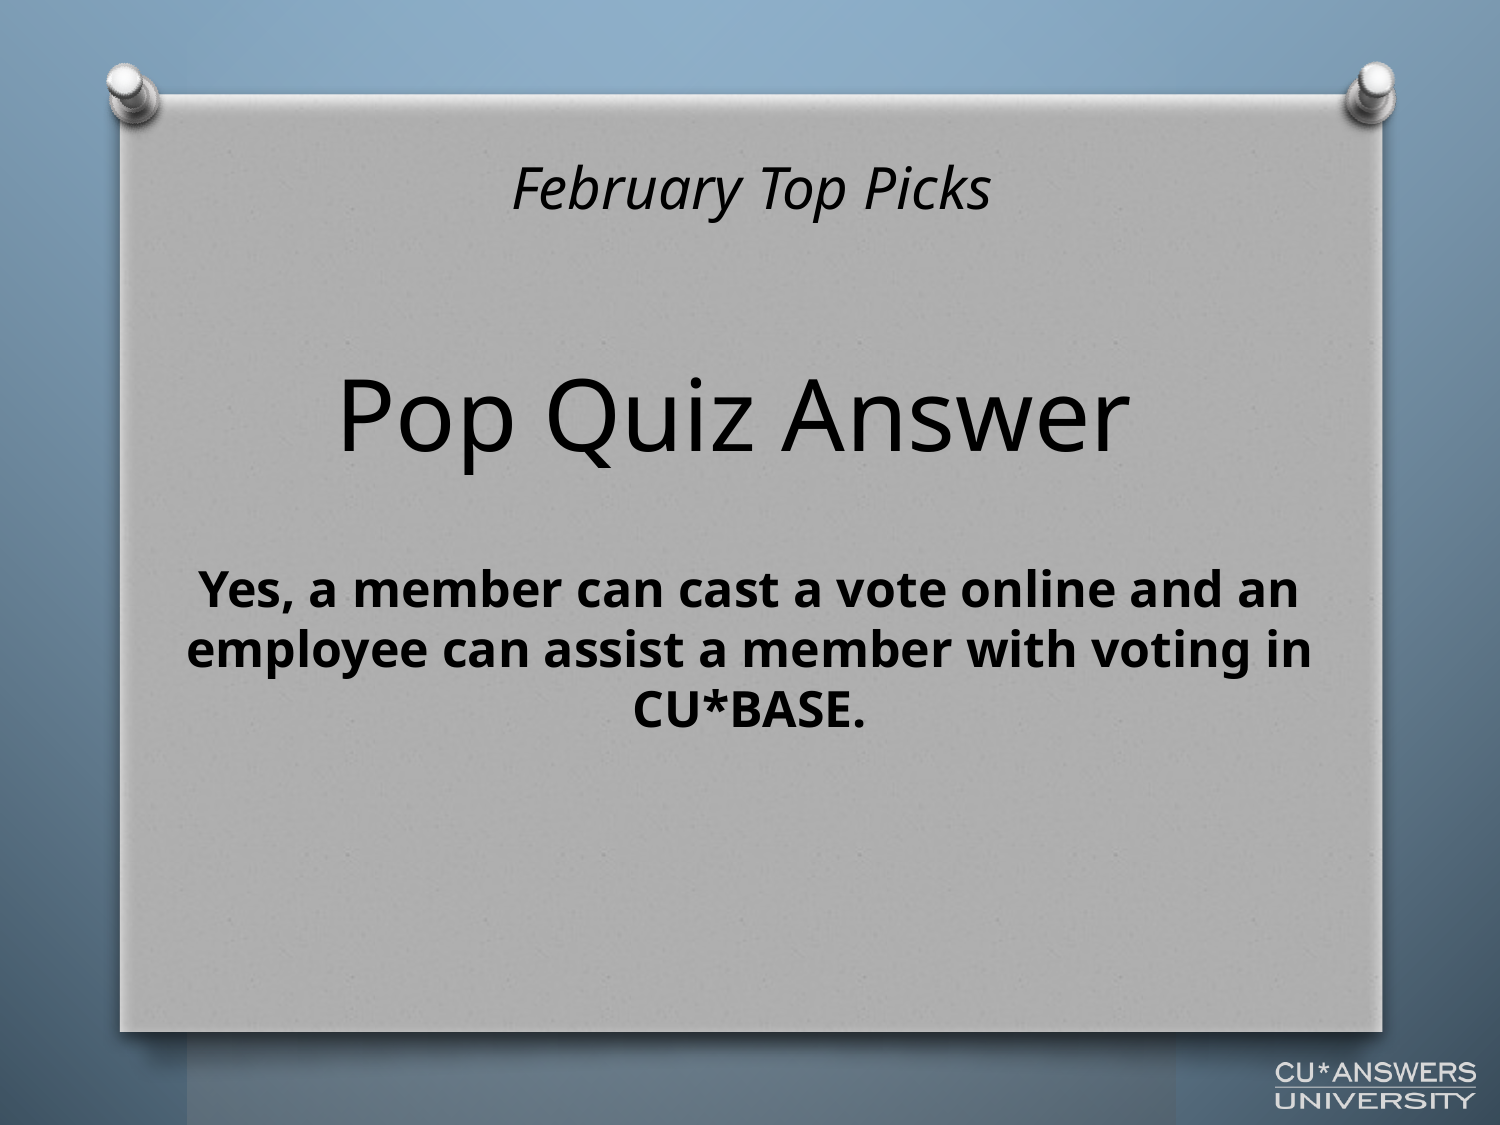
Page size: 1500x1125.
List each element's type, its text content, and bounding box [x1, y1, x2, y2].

picture [75, 29, 198, 145]
picture [1274, 1062, 1476, 1109]
list Yes, a member can cast a vote online and an employee can assist a member with voting in CU*BASE. [131, 549, 1369, 775]
title Pop Quiz Answer [162, 312, 1306, 510]
picture [1317, 35, 1439, 152]
text_box February Top Picks [141, 87, 1363, 285]
